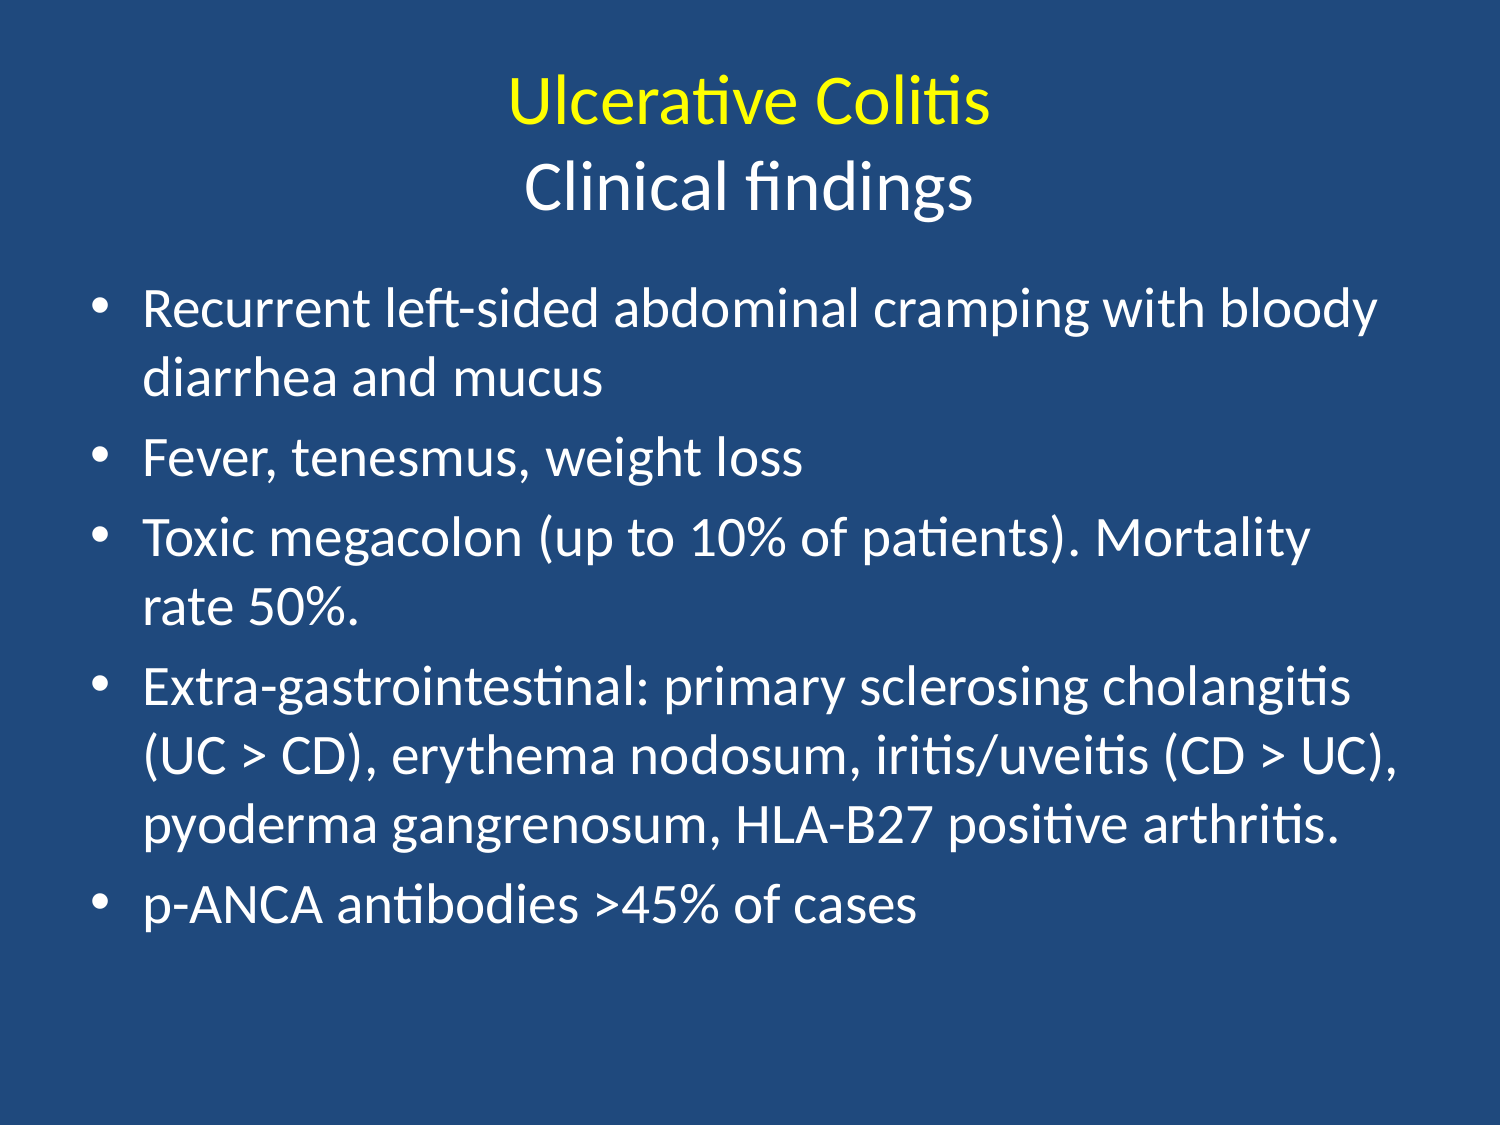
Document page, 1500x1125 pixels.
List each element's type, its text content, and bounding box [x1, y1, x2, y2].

list Recurrent left-sided abdominal cramping with bloody diarrhea and mucus Fever, tenesmus, weight loss Toxic megacolon (up to 10% of patients). Mortality rate 50%. Extra-gastrointestinal: primary sclerosing cholangitis (UC > CD), erythema nodosum, iritis/uveitis (CD > UC), pyoderma gangrenosum, HLA-B27 positive arthritis. p-ANCA antibodies >45% of cases [75, 262, 1425, 1005]
title Ulcerative Colitis Clinical findings [75, 45, 1425, 233]
